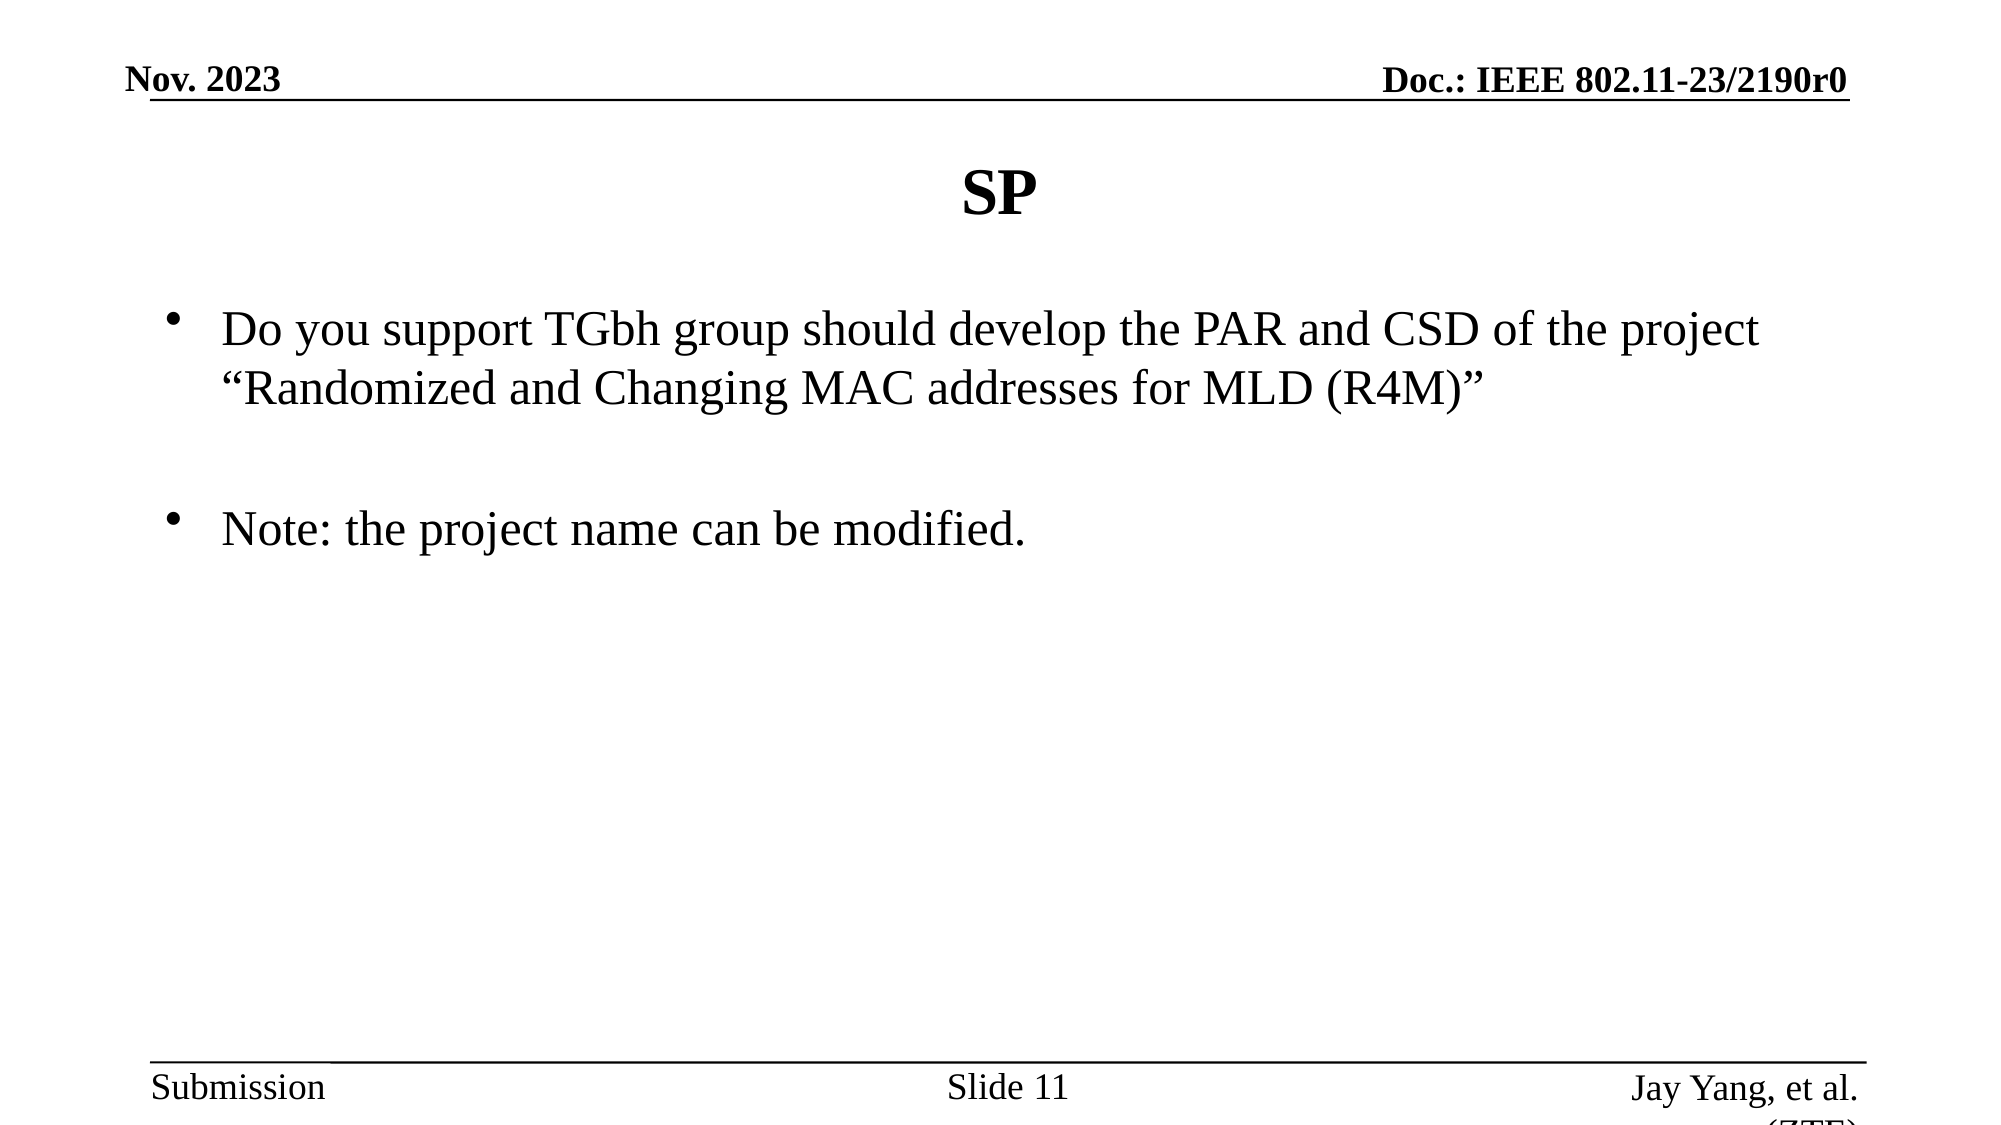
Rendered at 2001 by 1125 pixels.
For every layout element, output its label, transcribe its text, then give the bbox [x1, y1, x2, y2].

slide_number Slide [942, 1061, 1075, 1108]
list Do you support TGbh group should develop the PAR and CSD of the project “Randomized and Changing MAC addresses for MLD (R4M)” Note: the project name can be modified. [149, 287, 1851, 1038]
footer Jay Yang, et al. (ZTE) [1529, 1062, 1860, 1109]
title SP [149, 112, 1851, 263]
